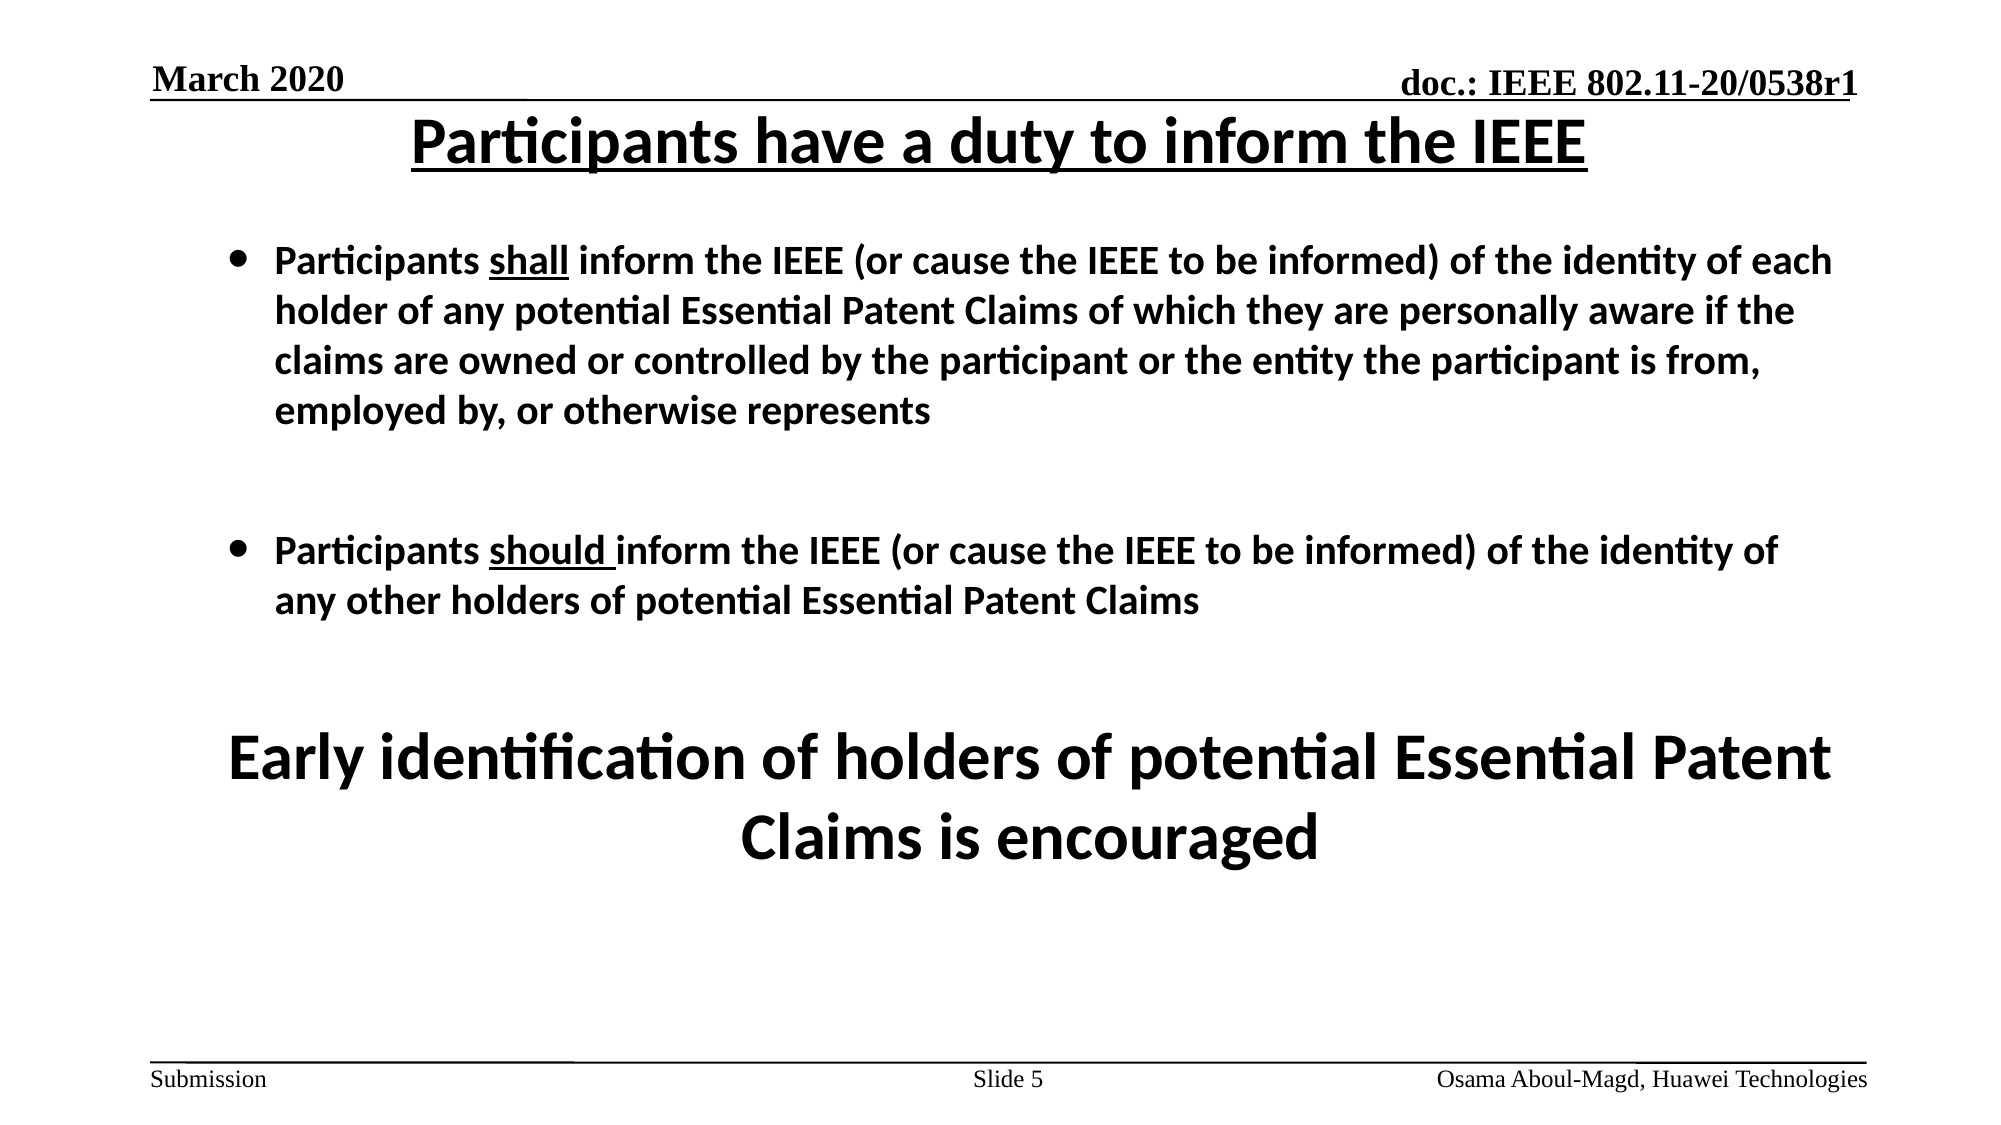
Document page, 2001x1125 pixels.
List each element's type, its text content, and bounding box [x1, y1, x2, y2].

footer Osama Aboul-Magd, Huawei Technologies [1171, 1061, 1869, 1093]
list Participants shall inform the IEEE (or cause the IEEE to be informed) of the identity of each holder of any potential Essential Patent Claims of which they are personally aware if the claims are owned or controlled by the participant or the entity the participant is from, employed by, or otherwise represents Participants should inform the IEEE (or cause the IEEE to be informed) of the identity of any other holders of potential Essential Patent Claims Early identification of holders of potential Essential Patent Claims is encouraged [137, 224, 1851, 901]
title Participants have a duty to inform the IEEE [362, 112, 1638, 163]
slide_number Slide 5 [950, 1061, 1067, 1123]
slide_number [152, 54, 563, 100]
